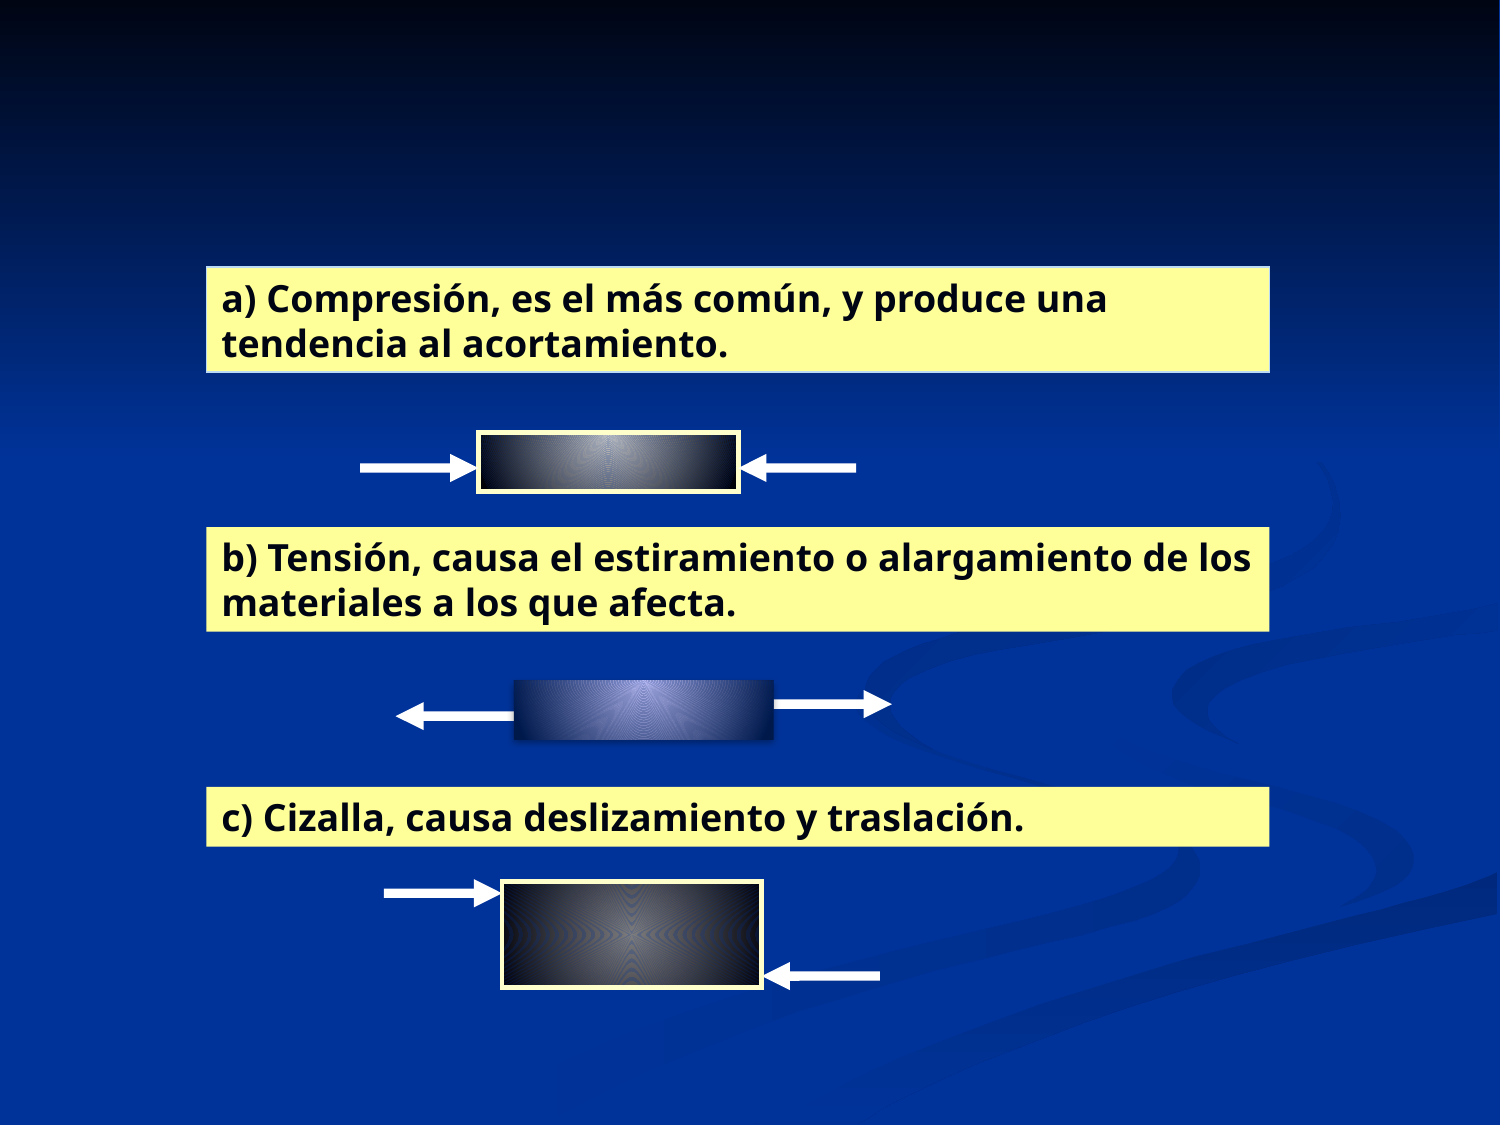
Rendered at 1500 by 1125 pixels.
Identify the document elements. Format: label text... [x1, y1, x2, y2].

text_box [383, 887, 501, 900]
text_box [781, 697, 892, 711]
text_box [478, 432, 739, 492]
text_box [360, 461, 479, 475]
text_box [501, 881, 762, 988]
text_box a) Compresión, es el más común, y produce una tendencia al acortamiento. [206, 267, 1270, 372]
text_box [395, 709, 508, 723]
text_box [513, 680, 774, 740]
text_box c) Cizalla, causa deslizamiento y traslación. [206, 786, 1270, 847]
text_box [762, 969, 880, 983]
text_box [738, 461, 857, 475]
text_box b) Tensión, causa el estiramiento o alargamiento de los materiales a los que afecta. [206, 527, 1270, 632]
